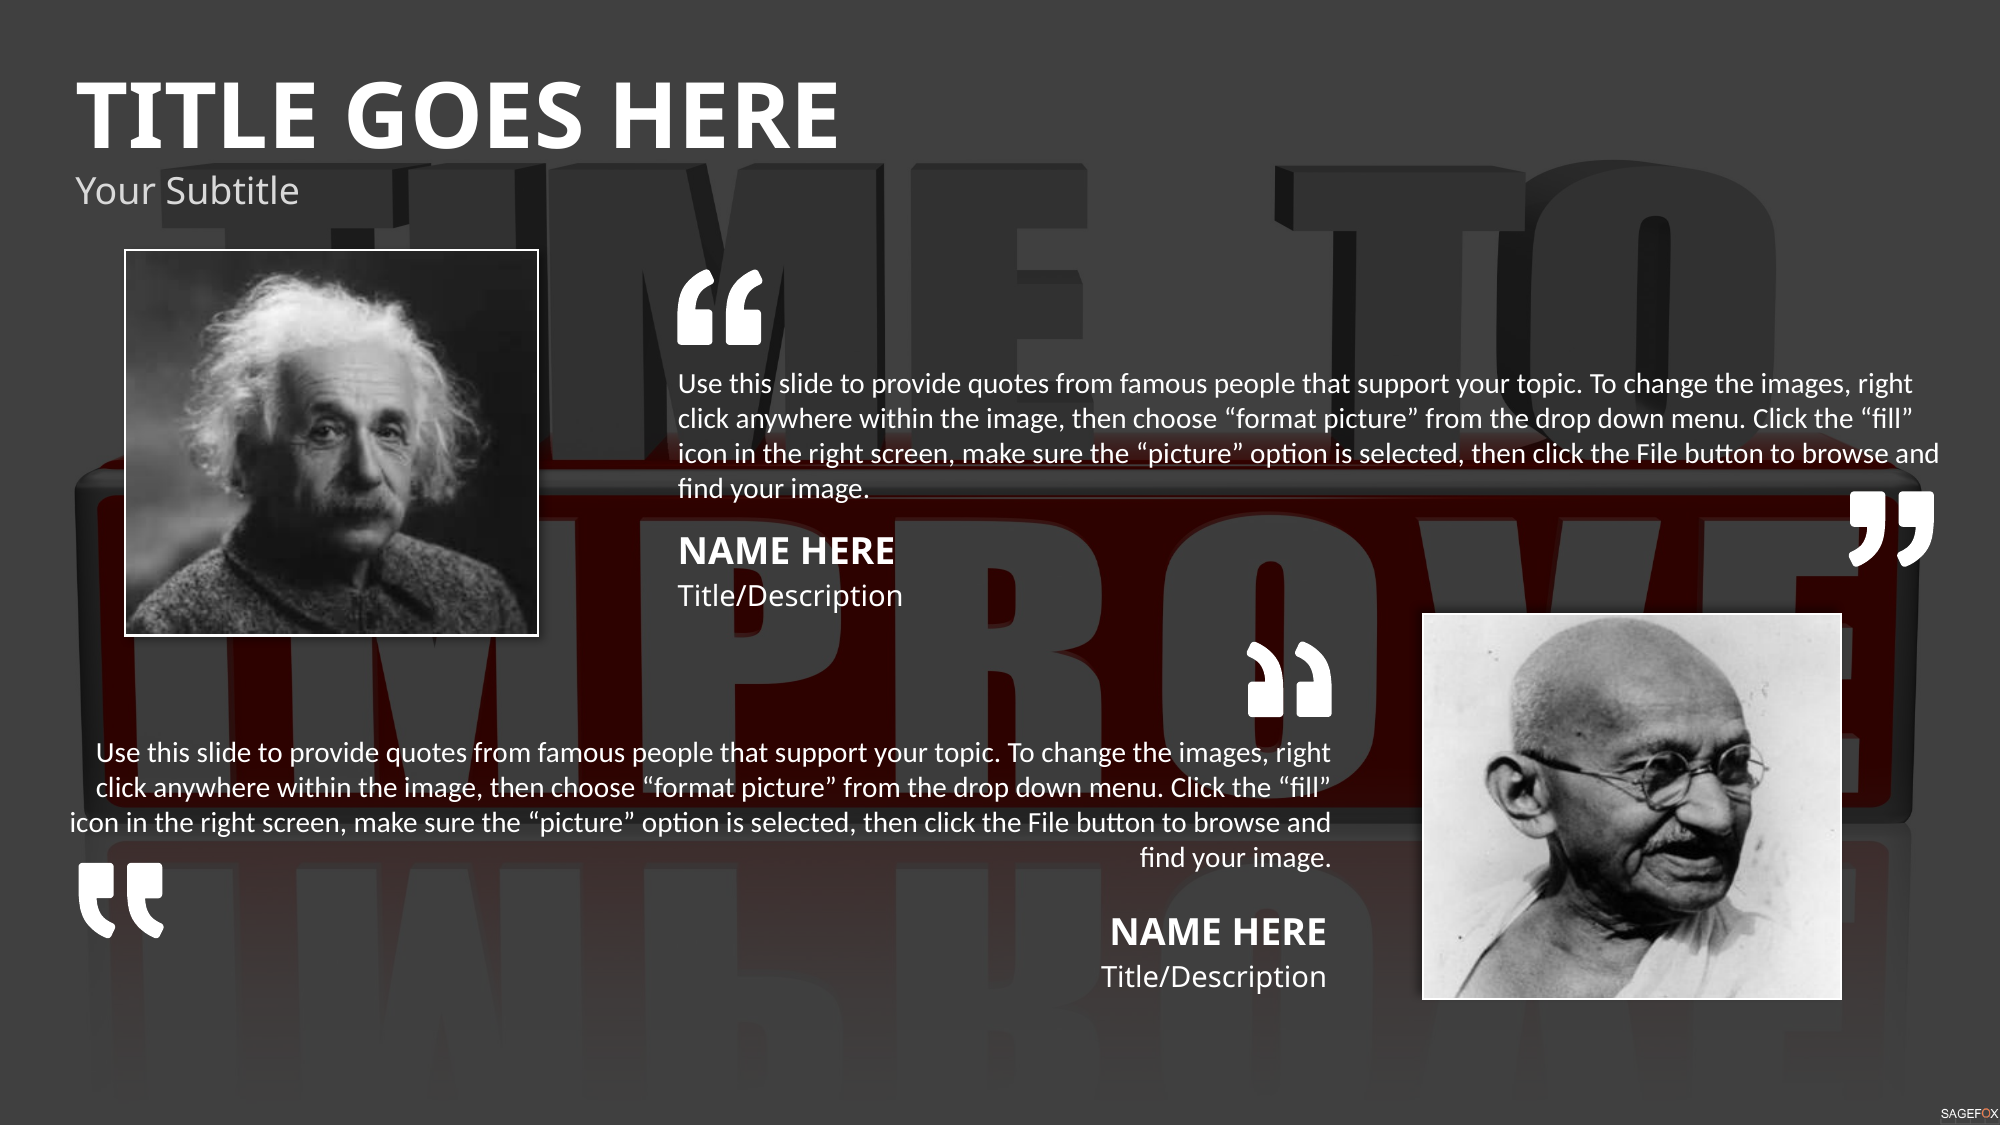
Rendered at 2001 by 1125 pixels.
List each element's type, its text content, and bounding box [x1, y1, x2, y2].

text_box NAME HERE Title/Description [1041, 900, 1342, 1001]
text_box TITLE GOES HERE Your Subtitle [60, 49, 1036, 220]
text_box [1246, 641, 1332, 717]
text_box NAME HERE Title/Description [663, 519, 963, 621]
text_box [124, 249, 539, 637]
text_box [78, 862, 164, 939]
picture [0, 0, 2001, 1125]
text_box Use this slide to provide quotes from famous people that support your topic. To change the images, right click anywhere within the image, then choose “format picture” from the drop down menu. Click the “fill” icon in the right screen, make sure the “picture” option is selected, then click the File button to browse and find your image. [46, 725, 1348, 916]
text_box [677, 269, 763, 345]
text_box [1848, 491, 1934, 567]
text_box Use this slide to provide quotes from famous people that support your topic. To change the images, right click anywhere within the image, then choose “format picture” from the drop down menu. Click the “fill” icon in the right screen, make sure the “picture” option is selected, then click the File button to browse and find your image. [663, 357, 1964, 547]
text_box [1422, 613, 1842, 1000]
